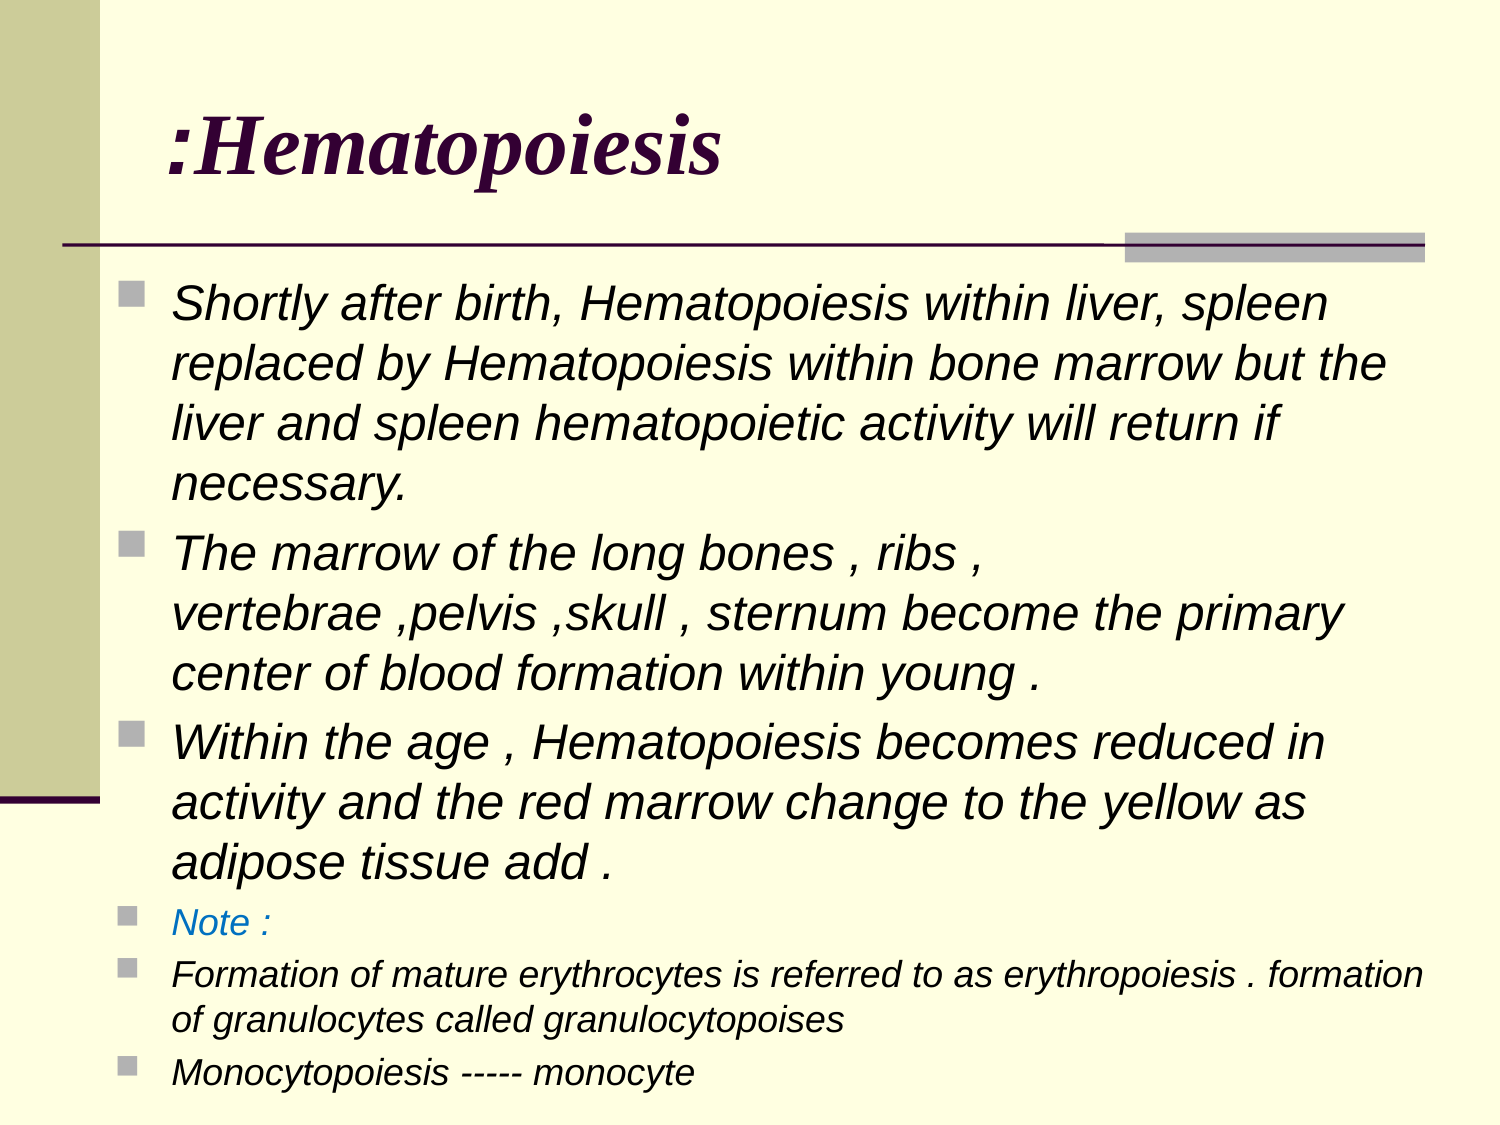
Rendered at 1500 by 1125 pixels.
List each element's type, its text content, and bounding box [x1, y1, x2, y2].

list Shortly after birth, Hematopoiesis within liver, spleen replaced by Hematopoiesis within bone marrow but the liver and spleen hematopoietic activity will return if necessary. The marrow of the long bones , ribs , vertebrae ,pelvis ,skull , sternum become the primary center of blood formation within young . Within the age , Hematopoiesis becomes reduced in activity and the red marrow change to the yellow as adipose tissue add . Note : Formation of mature erythrocytes is referred to as erythropoiesis . formation of granulocytes called granulocytopoises Monocytopoiesis ----- monocyte [99, 262, 1463, 1006]
title Hematopoiesis: [149, 45, 1426, 234]
